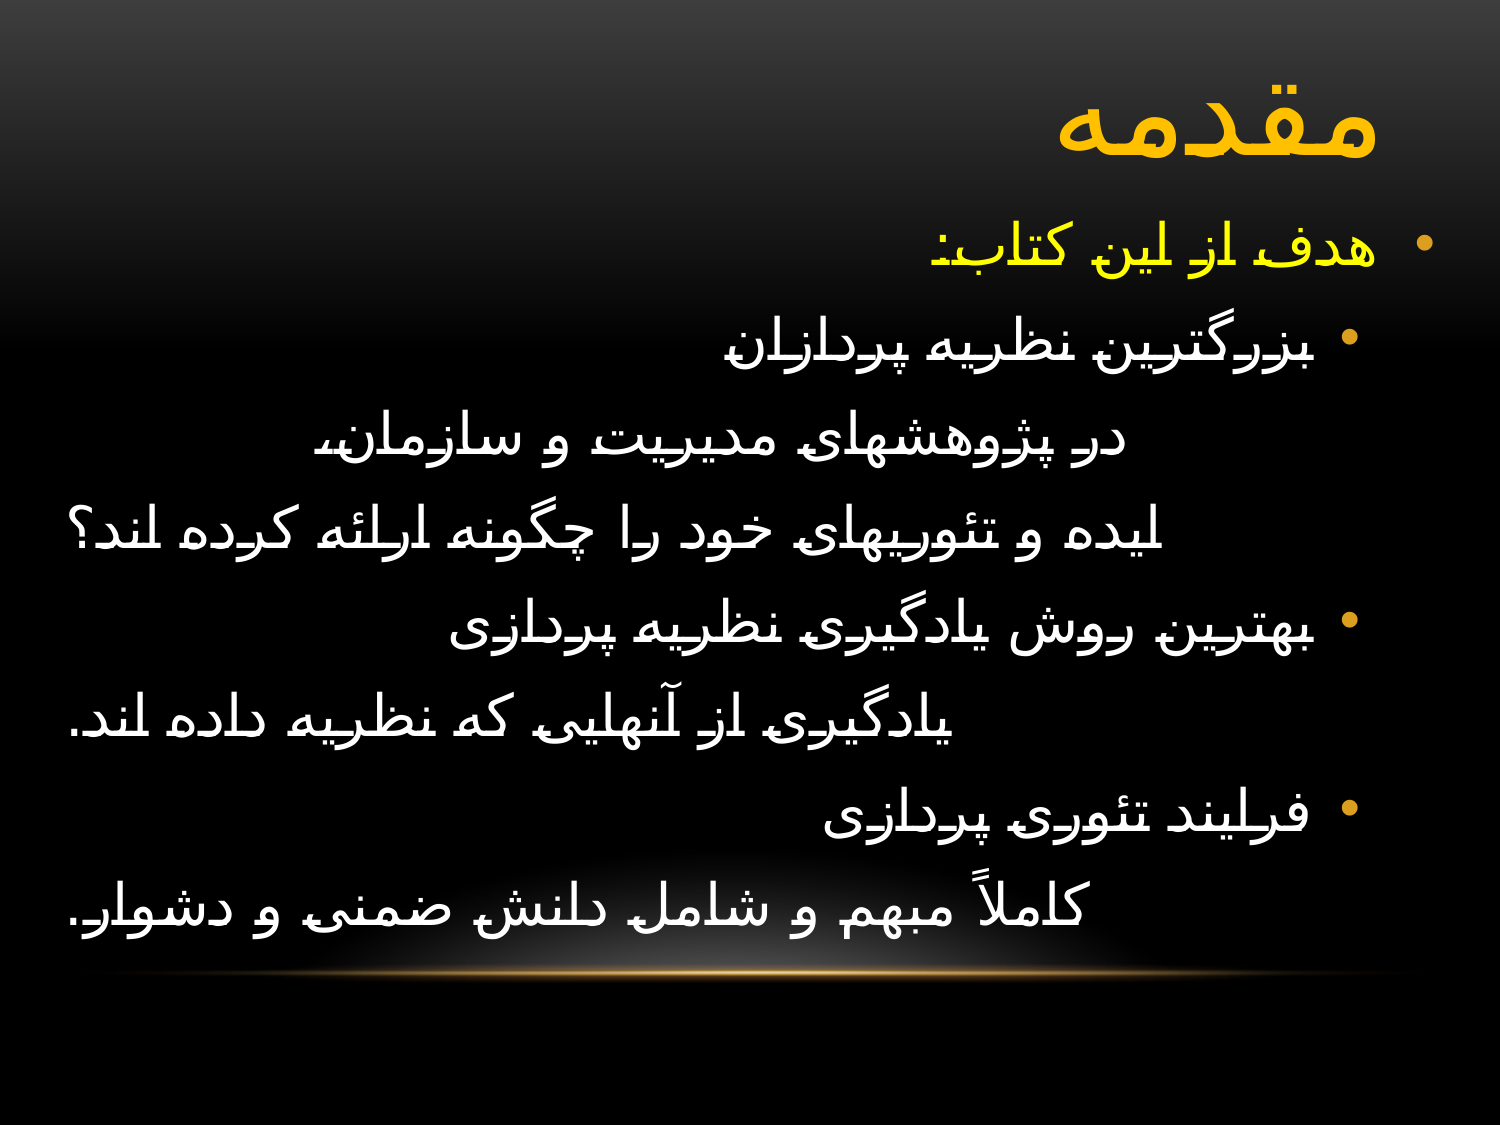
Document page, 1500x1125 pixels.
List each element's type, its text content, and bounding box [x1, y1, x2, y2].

title مقدمه [99, 57, 1400, 188]
list هدف از این کتاب: بزرگترین نظریه پردازان در پژوهشهای مدیریت و سازمان، ایده و تئوریهای خود را چگونه ارائه کرده اند؟ بهترین روش یادگیری نظریه پردازی یادگیری از آنهایی که نظریه داده اند. فرایند تئوری پردازی کاملاً مبهم و شامل دانش ضمنی و دشوار. [50, 200, 1450, 938]
picture [0, 0, 1500, 1125]
